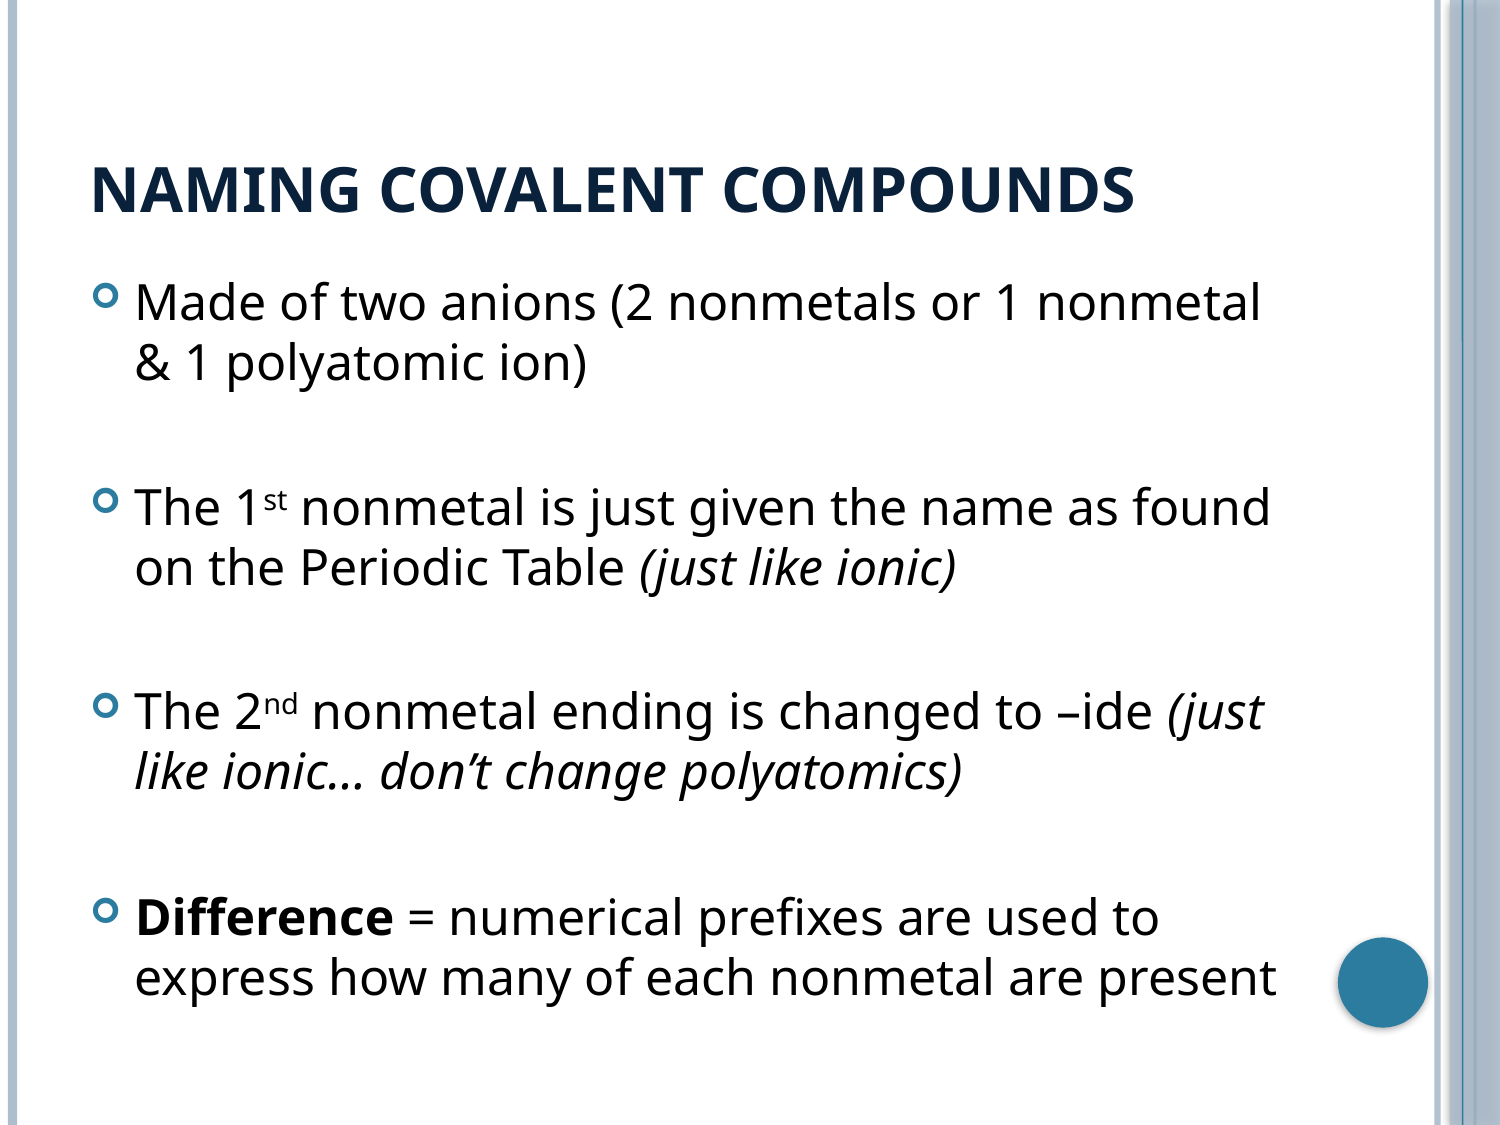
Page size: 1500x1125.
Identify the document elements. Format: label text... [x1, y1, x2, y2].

list Made of two anions (2 nonmetals or 1 nonmetal & 1 polyatomic ion) The 1st nonmetal is just given the name as found on the Periodic Table (just like ionic) The 2nd nonmetal ending is changed to –ide (just like ionic… don’t change polyatomics) Difference = numerical prefixes are used to express how many of each nonmetal are present [75, 262, 1300, 1062]
title Naming Covalent Compounds [75, 45, 1300, 233]
